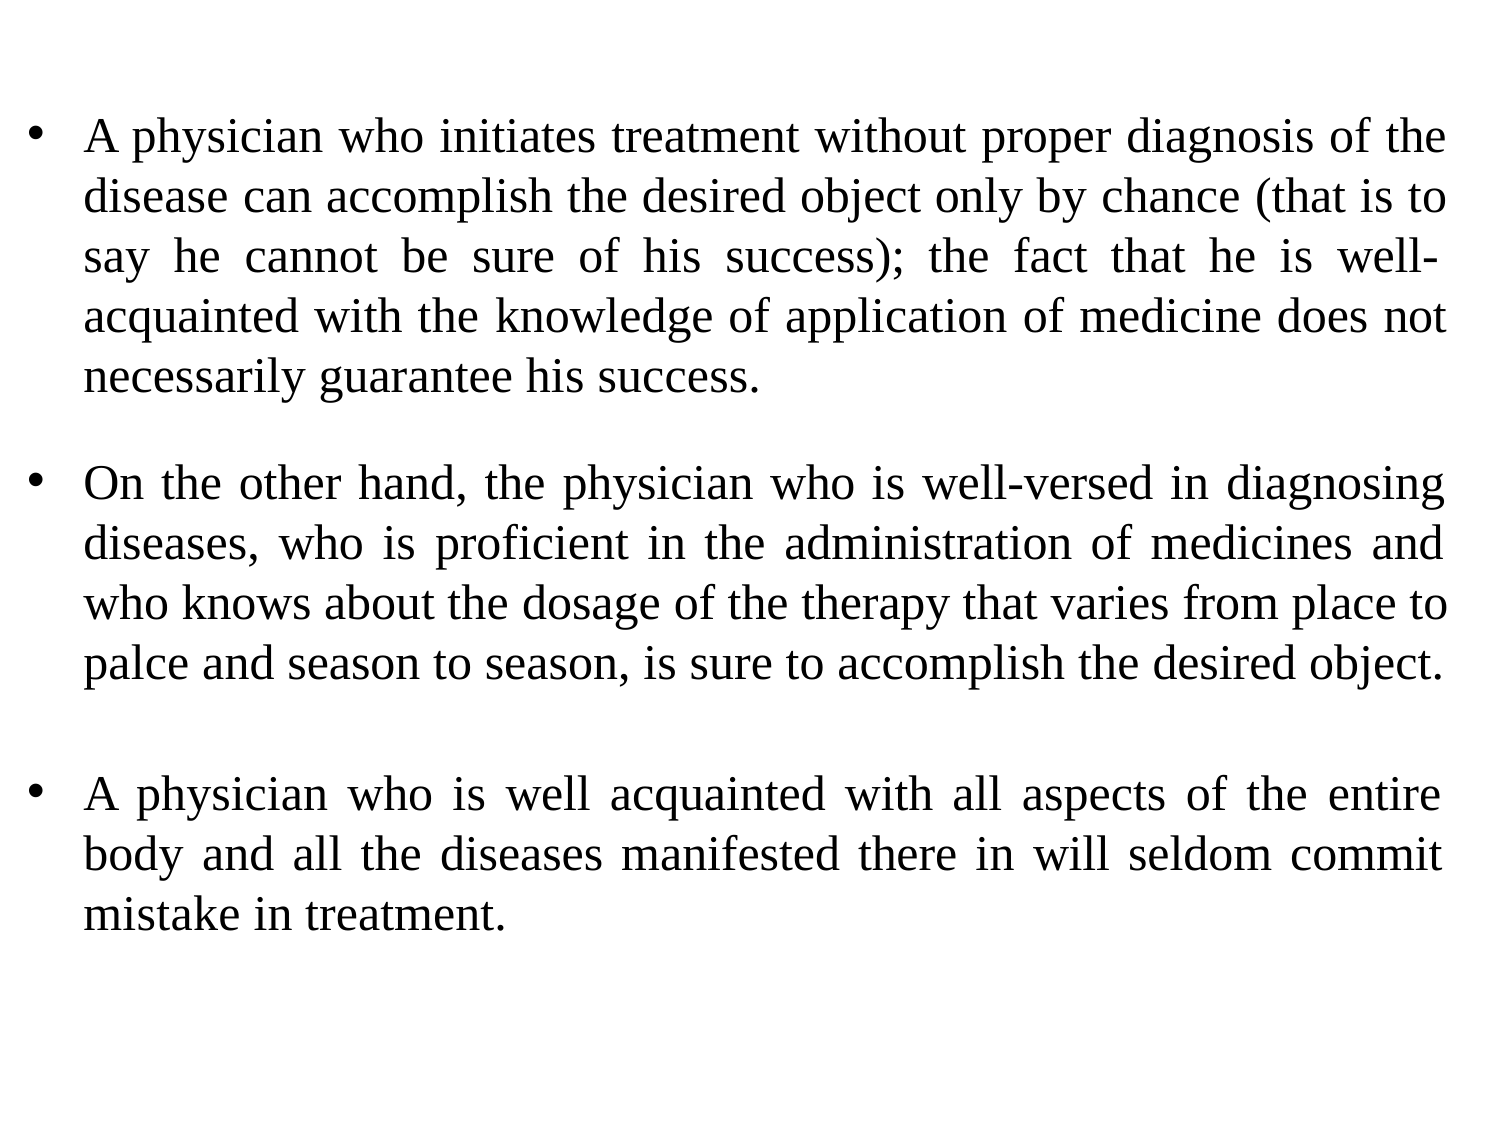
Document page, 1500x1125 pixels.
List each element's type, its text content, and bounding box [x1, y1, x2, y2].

text_box A physician who initiates treatment without proper diagnosis of the disease can accomplish the desired object only by chance (that is to say he cannot be sure of his success); the fact that he is well- acquainted with the knowledge of application of medicine does not necessarily guarantee his success. On the other hand, the physician who is well-versed in diagnosing diseases, who is proficient in the administration of medicines and who knows about the dosage of the therapy that varies from place to palce and season to season, is sure to accomplish the desired object. A physician who is well acquainted with all aspects of the entire body and all the diseases manifested there in will seldom commit mistake in treatment. [24, 99, 1463, 941]
